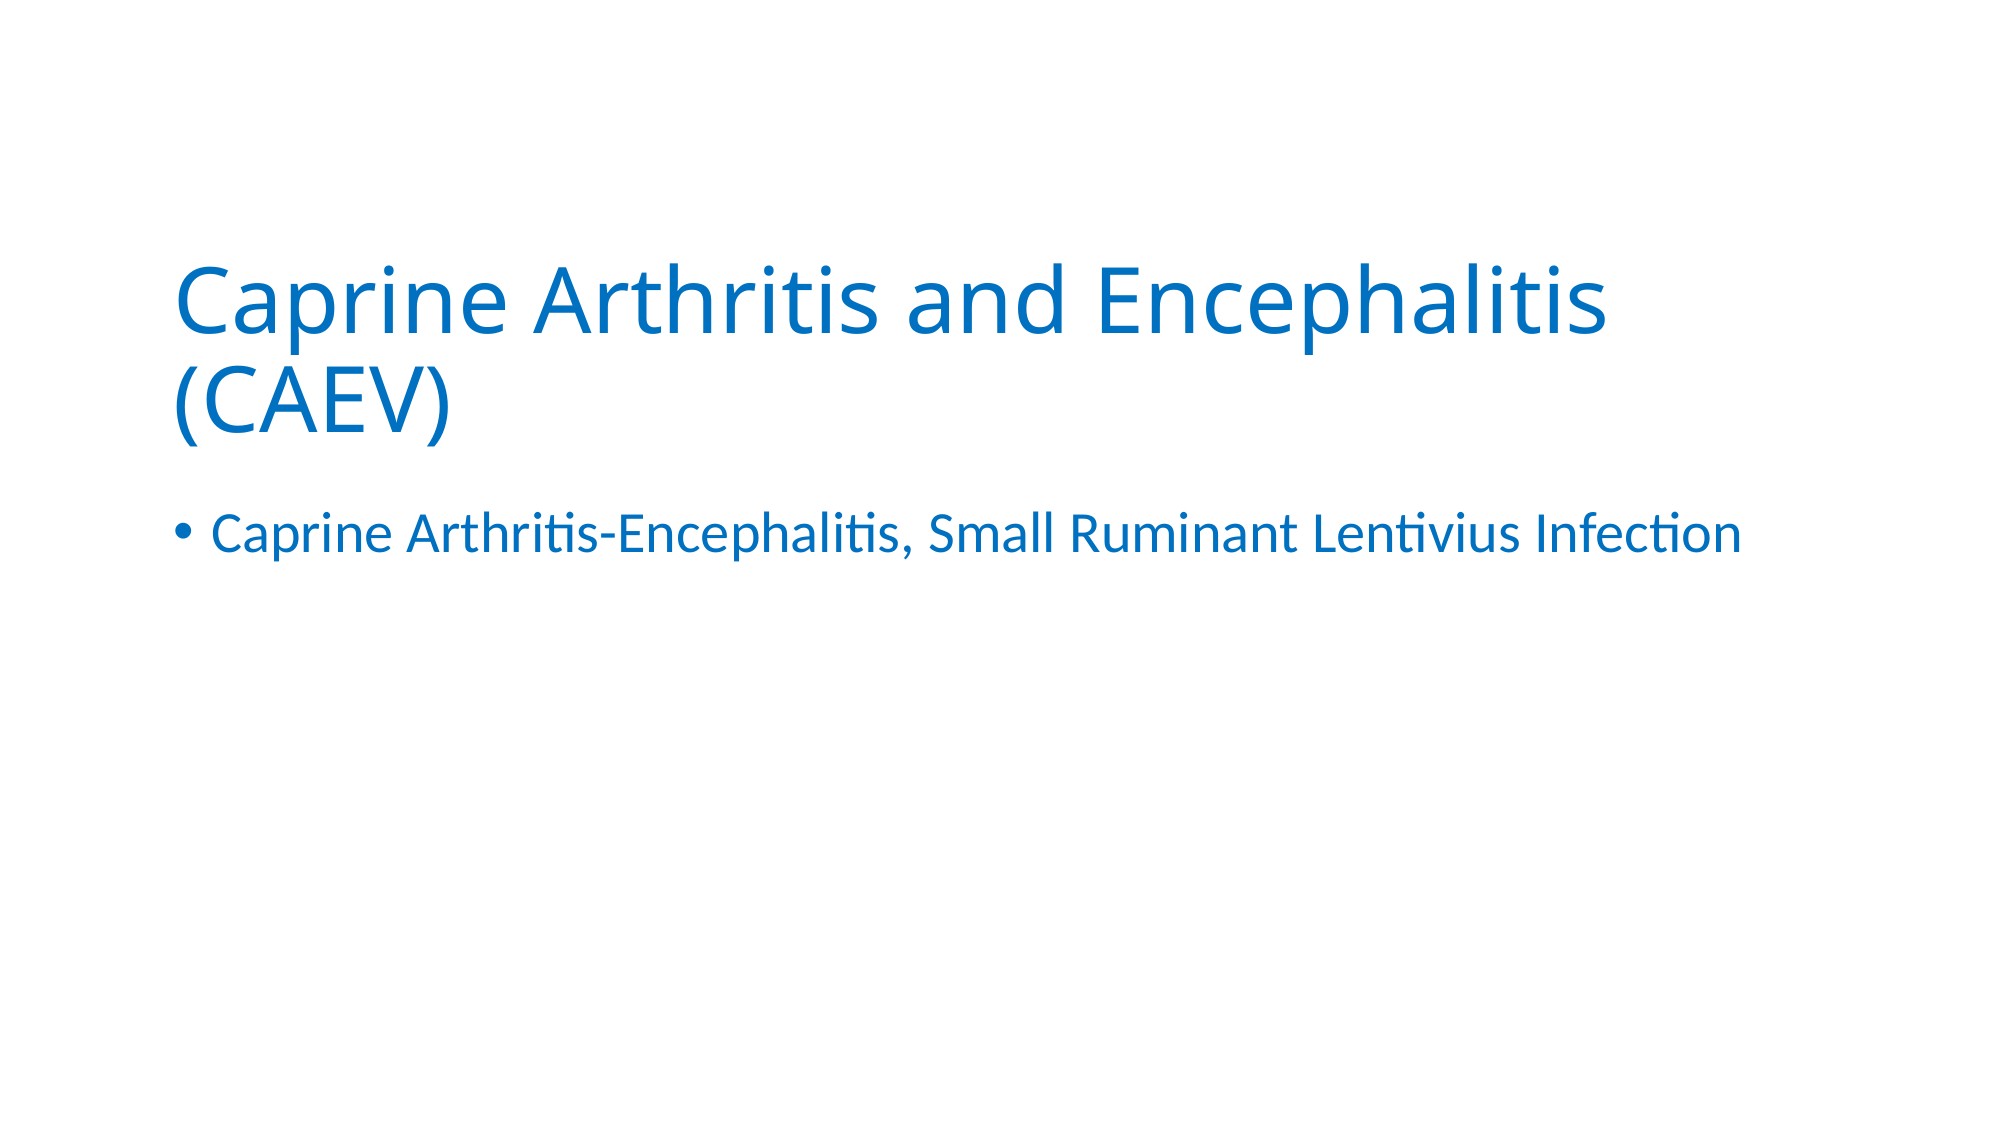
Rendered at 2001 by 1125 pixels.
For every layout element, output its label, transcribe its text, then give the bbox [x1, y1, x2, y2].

title Caprine Arthritis and Encephalitis (CAEV) [158, 244, 1884, 463]
list Caprine Arthritis-Encephalitis, Small Ruminant Lentivius Infection [158, 494, 1884, 998]
